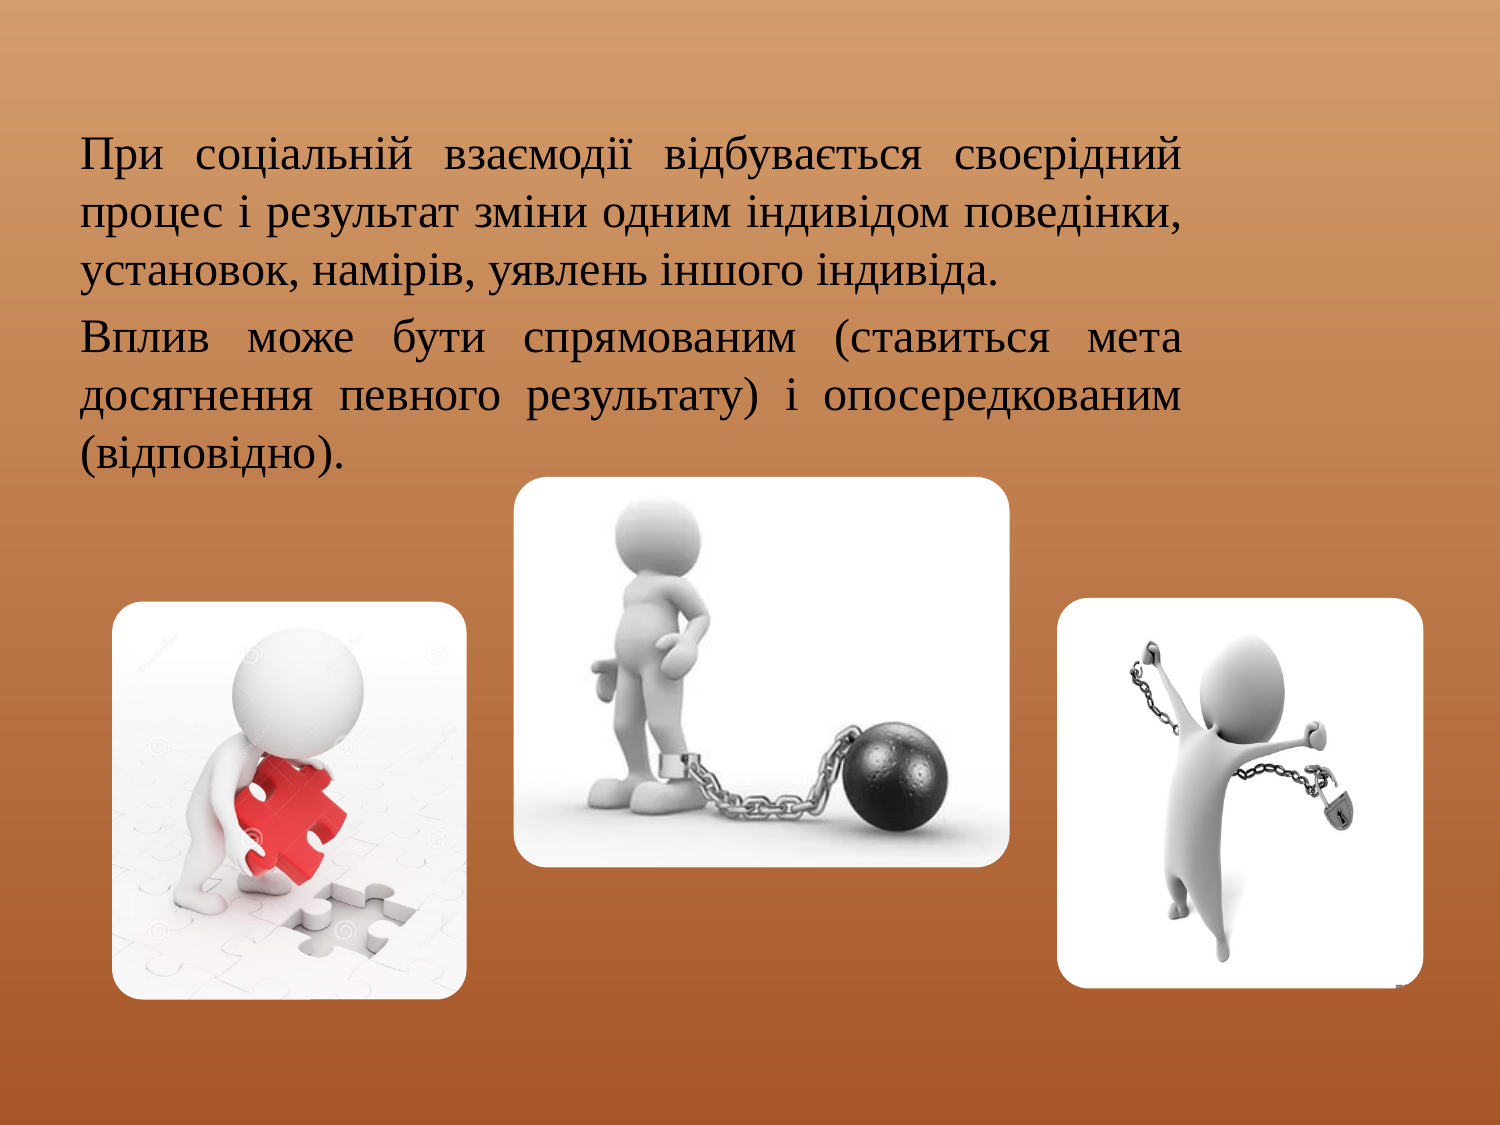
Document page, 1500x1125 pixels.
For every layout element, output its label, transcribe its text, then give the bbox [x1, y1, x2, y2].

subtitle При соціальній взаємодії відбувається своєрідний процес і результат зміни одним індивідом поведінки, установок, намірів, уявлень іншого індивіда. Вплив може бути спрямованим (ставиться мета досягнення певного результату) і опосередкованим (відповідно). [64, 113, 1199, 504]
picture [111, 601, 467, 1000]
picture [1056, 597, 1424, 989]
picture [513, 476, 1010, 868]
